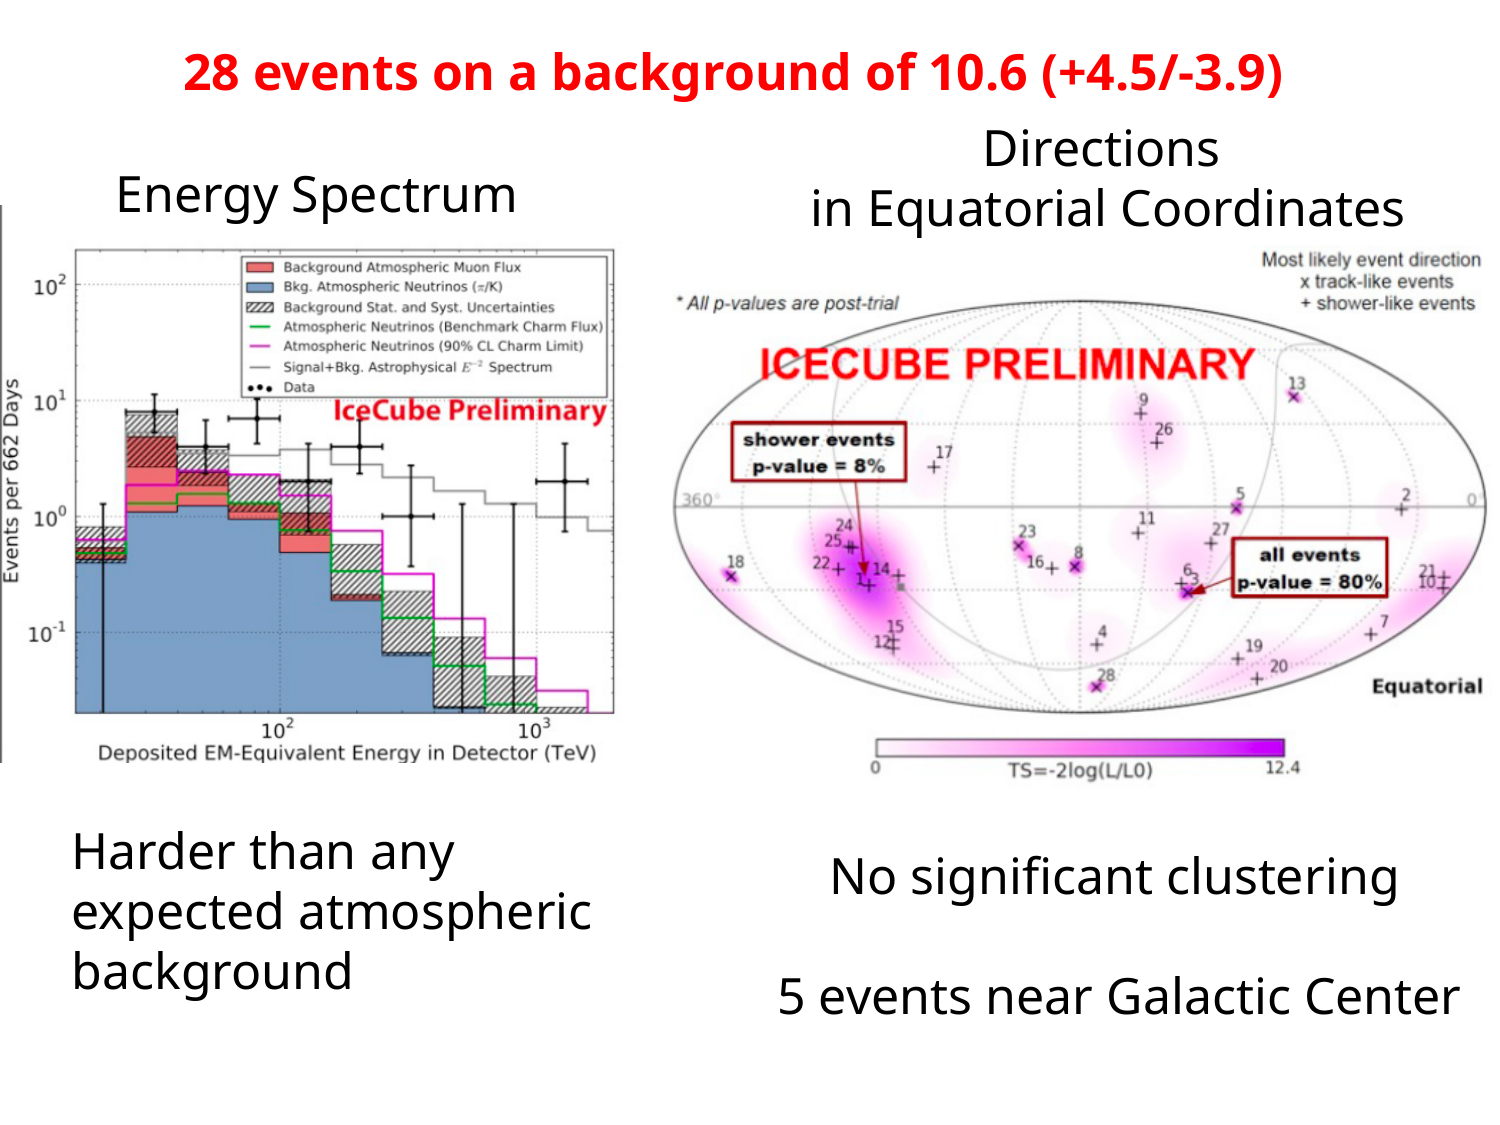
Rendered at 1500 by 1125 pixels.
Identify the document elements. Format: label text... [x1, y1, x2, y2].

text_box Directions in Equatorial Coordinates [795, 109, 1421, 243]
text_box 28 events on a background of 10.6 (+4.5/-3.9) [168, 33, 1299, 109]
picture [671, 245, 1500, 795]
text_box Harder than any expected atmospheric background [56, 812, 609, 1007]
text_box No significant clustering 5 events near Galactic Center [762, 837, 1478, 1032]
text_box Energy Spectrum [100, 155, 534, 203]
picture [0, 204, 630, 764]
